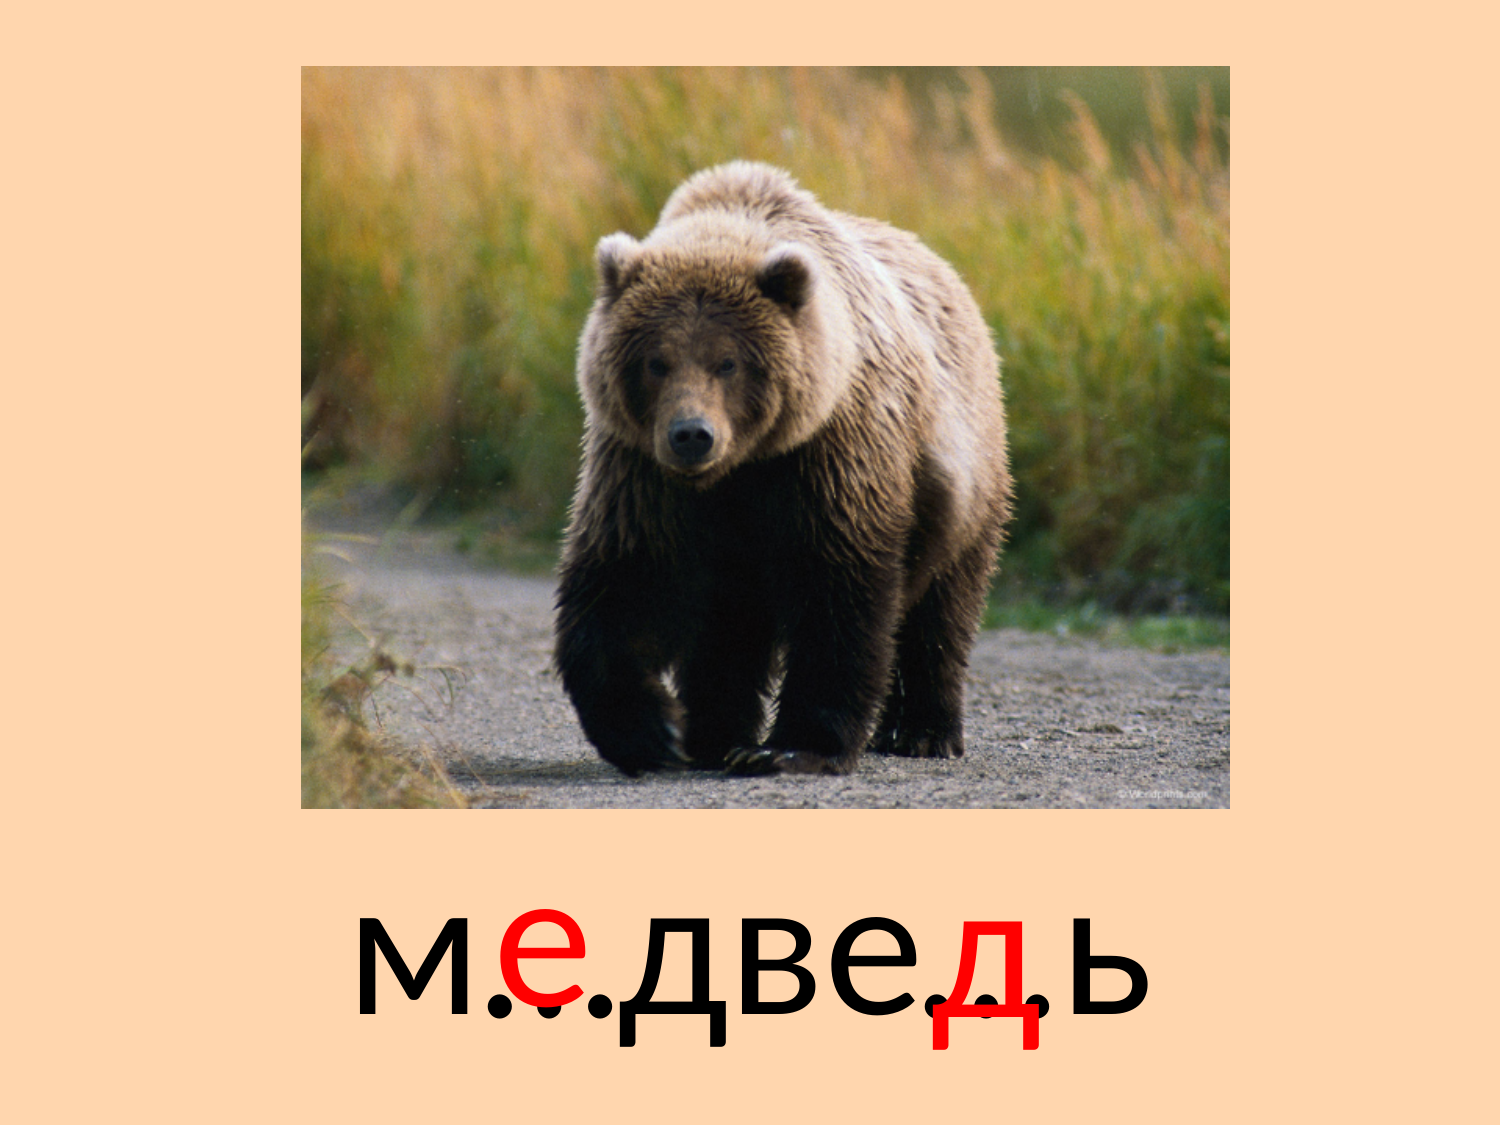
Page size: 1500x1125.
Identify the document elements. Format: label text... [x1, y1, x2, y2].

title м две ь [1081, 822, 1426, 1048]
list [300, 66, 1230, 809]
text_box д [915, 816, 1022, 1066]
text_box … [1022, 816, 1081, 1066]
text_box … [466, 816, 644, 1066]
title м две ь [74, 822, 466, 1048]
text_box е [478, 816, 632, 1054]
text_box … [903, 816, 915, 1066]
title м две ь [644, 822, 903, 1048]
